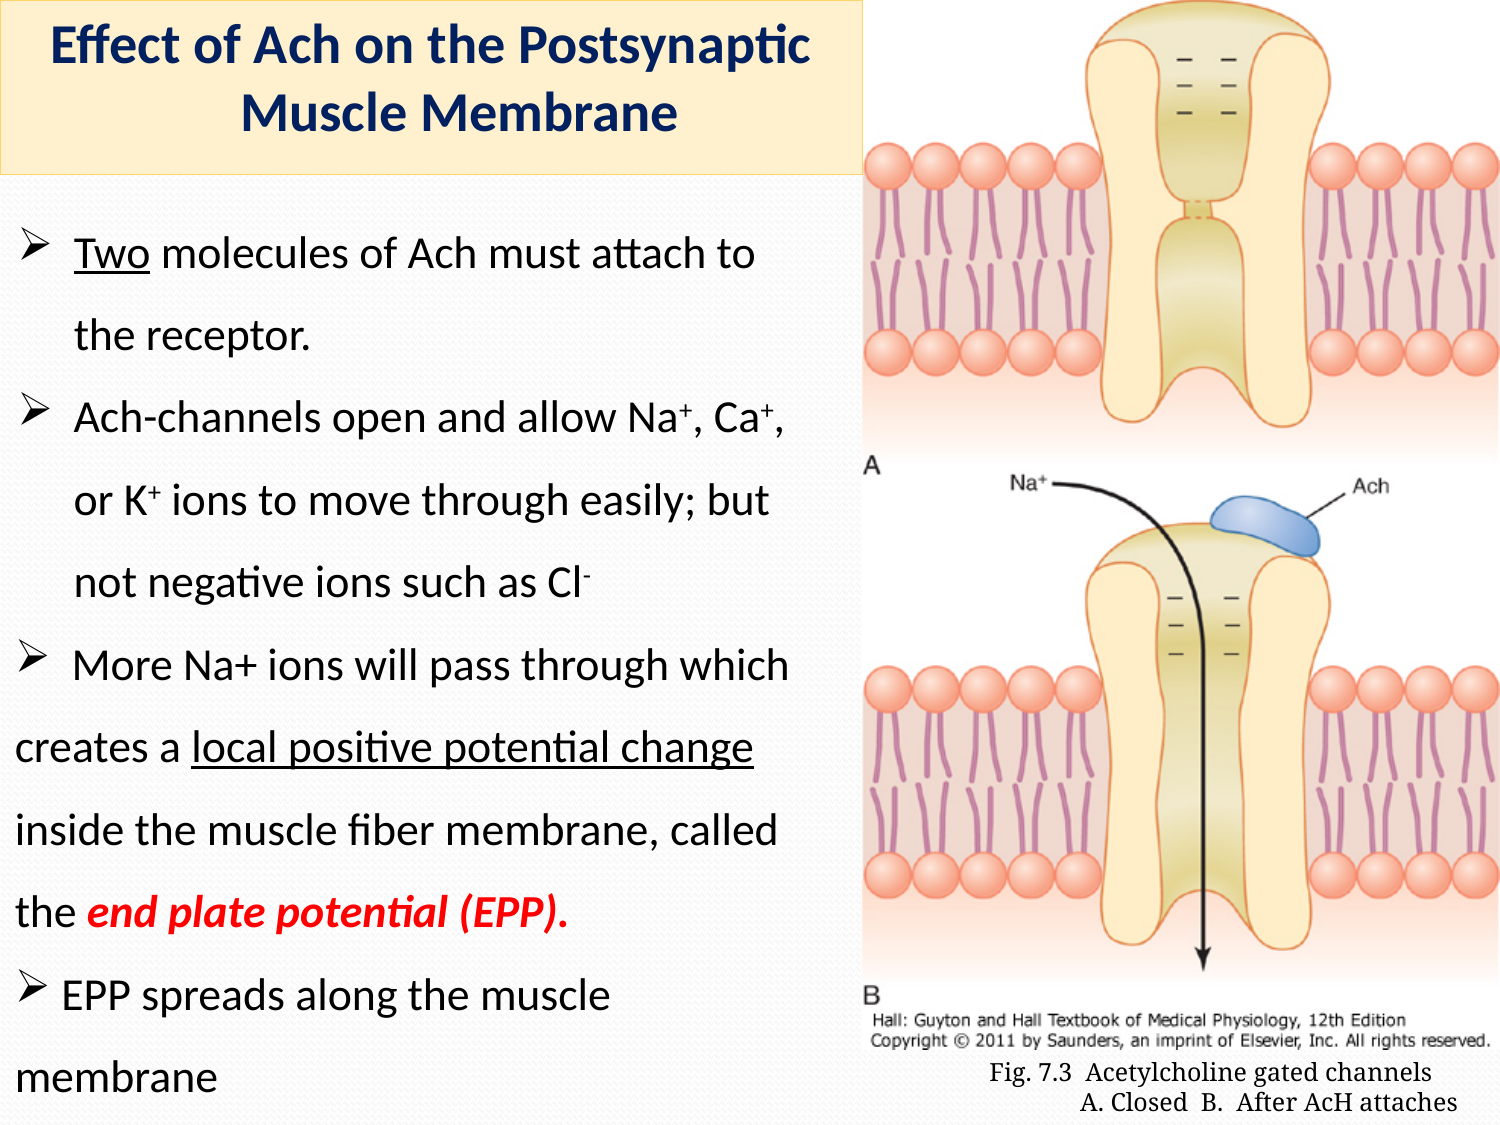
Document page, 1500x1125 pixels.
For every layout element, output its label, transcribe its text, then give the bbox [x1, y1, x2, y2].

text_box Effect of Ach on the Postsynaptic Muscle Membrane [0, 0, 860, 175]
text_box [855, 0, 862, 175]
text_box Fig. 7.3 Acetylcholine gated channels A. Closed B. After AcH attaches [974, 1063, 1474, 1124]
text_box Two molecules of Ach must attach to the receptor. Ach-channels open and allow Na+, Ca+, or K+ ions to move through easily; but not negative ions such as Cl- More Na+ ions will pass through which creates a local positive potential change inside the muscle fiber membrane, called the end plate potential (EPP). EPP spreads along the muscle membrane [0, 187, 825, 1109]
picture [862, 0, 1500, 1051]
